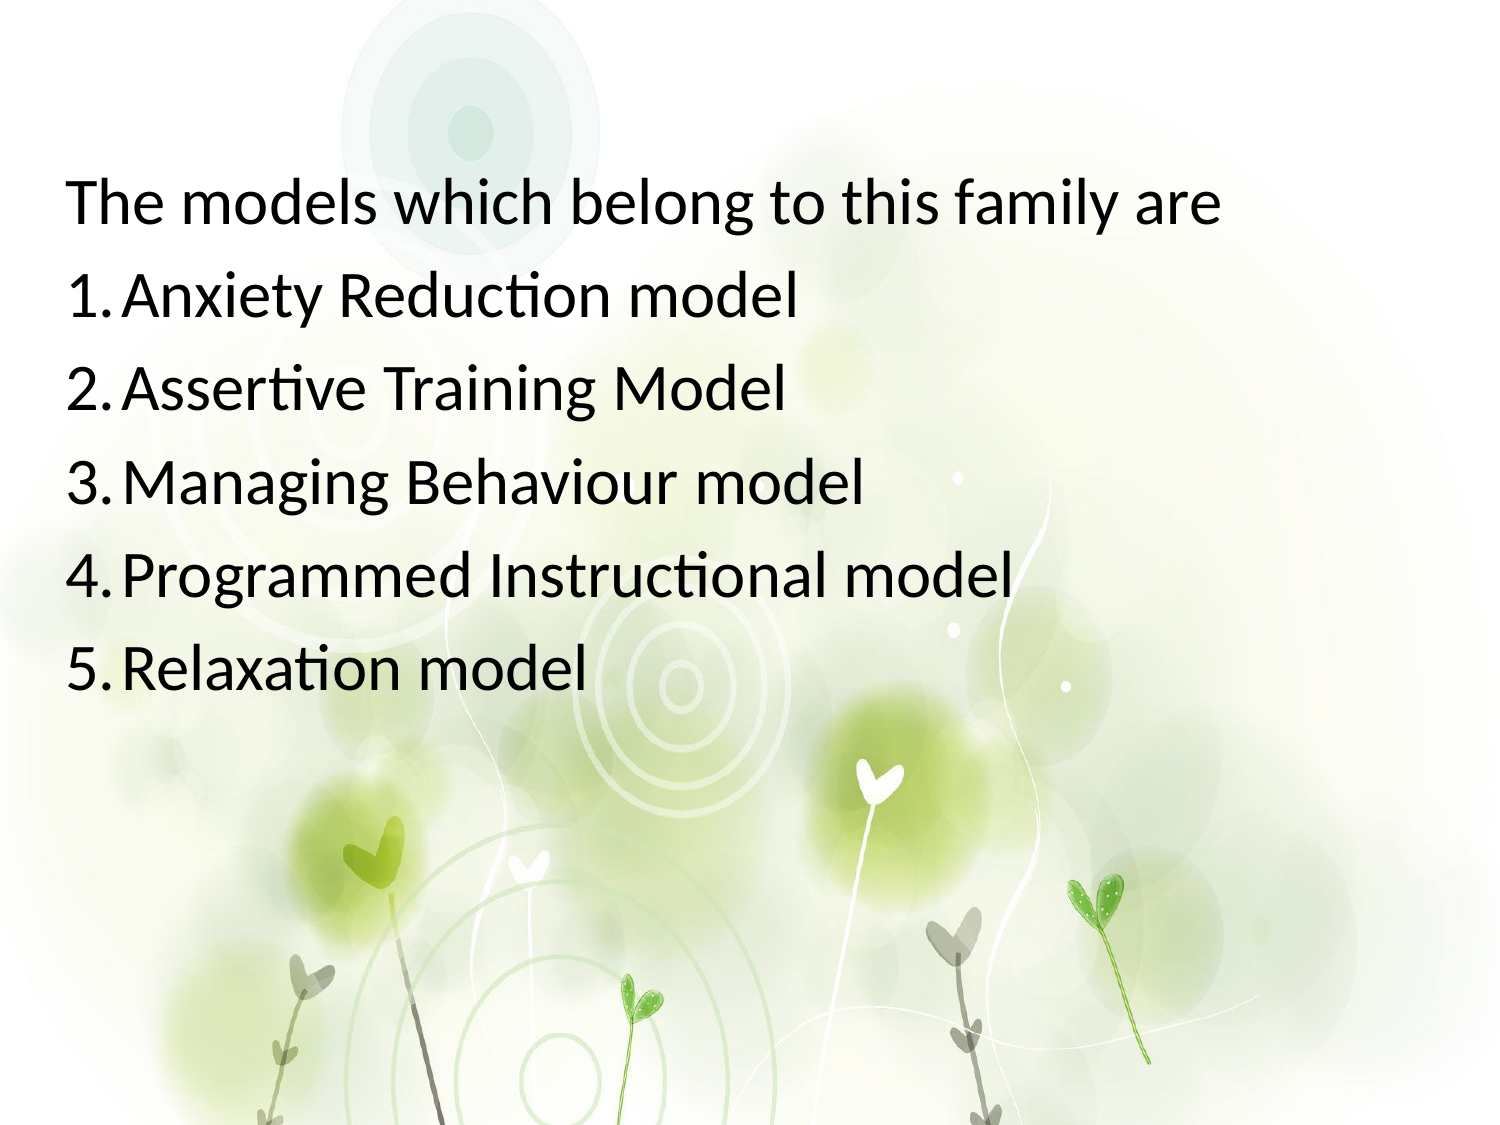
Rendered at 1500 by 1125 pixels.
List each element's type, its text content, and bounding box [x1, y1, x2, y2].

list The models which belong to this family are Anxiety Reduction model Assertive Training Model Managing Behaviour model Programmed Instructional model Relaxation model [50, 149, 1425, 1005]
picture [0, 0, 1500, 1125]
